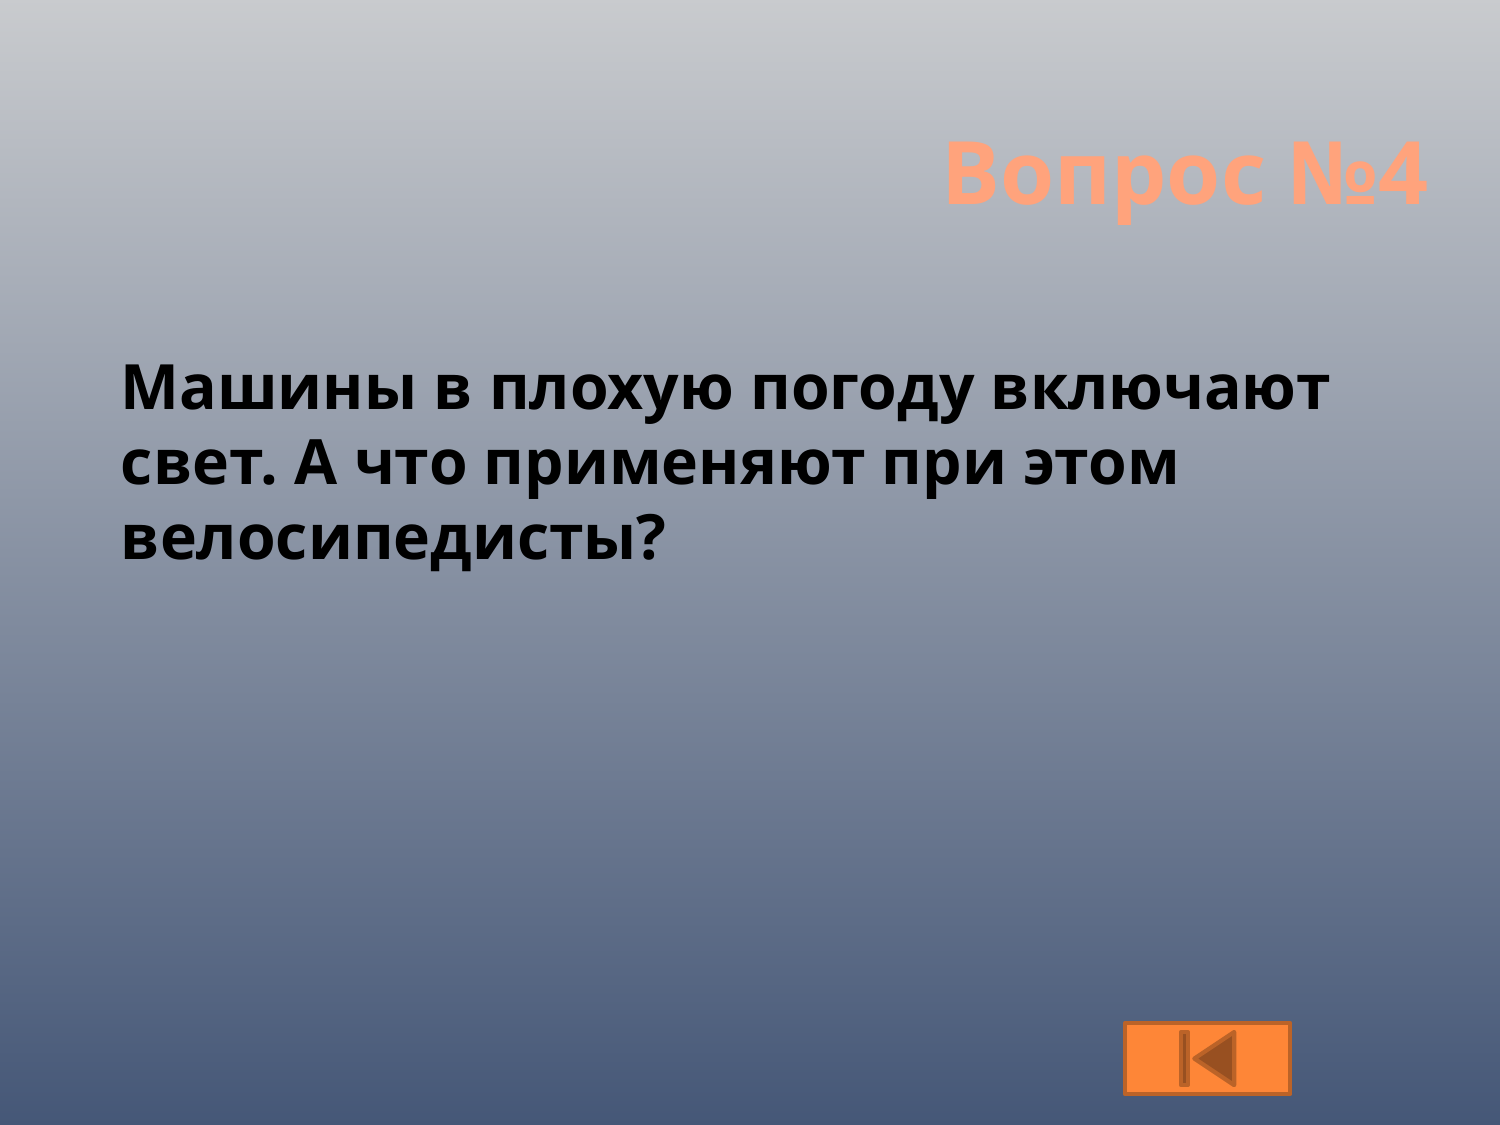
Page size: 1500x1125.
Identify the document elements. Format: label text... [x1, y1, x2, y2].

title Вопрос №4 [93, 0, 1444, 230]
text_box [1123, 1021, 1292, 1096]
list Машины в плохую погоду включают свет. А что применяют при этом велосипедисты? [35, 339, 1456, 919]
